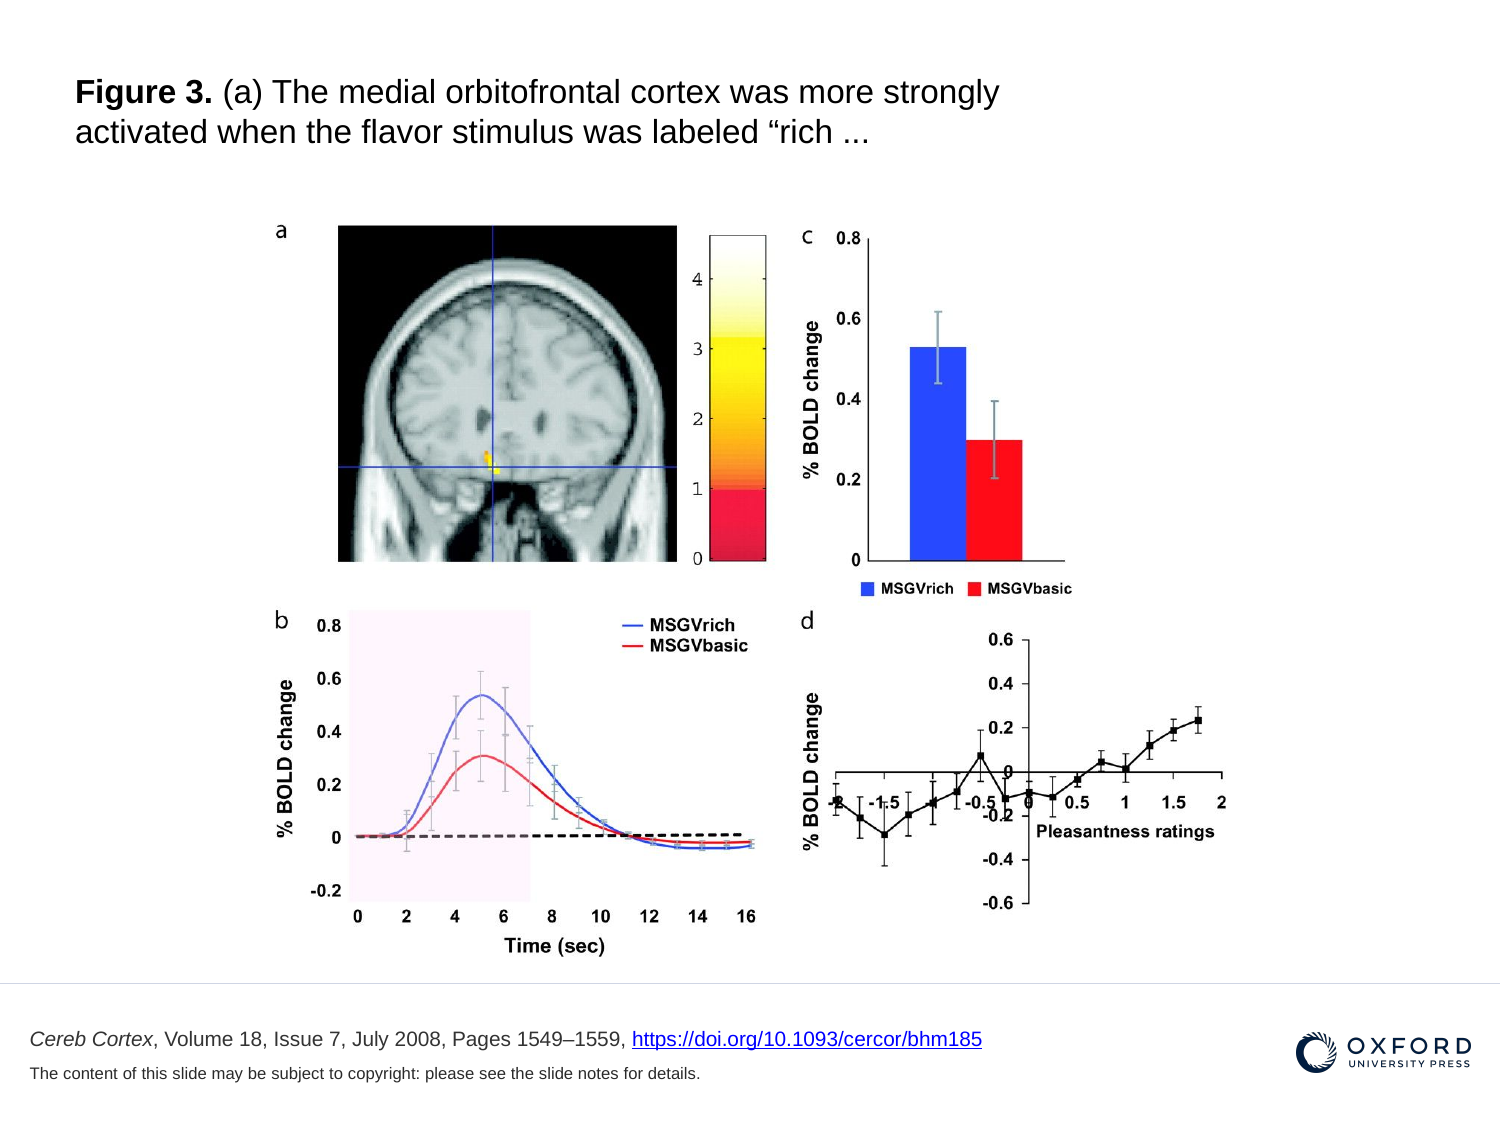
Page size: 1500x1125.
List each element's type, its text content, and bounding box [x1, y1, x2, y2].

picture [1296, 1032, 1471, 1073]
title Figure 3. (a) The medial orbitofrontal cortex was more strongly activated when the flavor stimulus was labeled “rich ... [75, 69, 1078, 171]
footer Cereb Cortex, Volume 18, Issue 7, July 2008, Pages 1549–1559, https://doi.org/10.1093/cercor/bhm185 The content of this slide may be subject to copyright: please see the slide notes for details. [0, 983, 1260, 1125]
picture [274, 224, 1226, 957]
